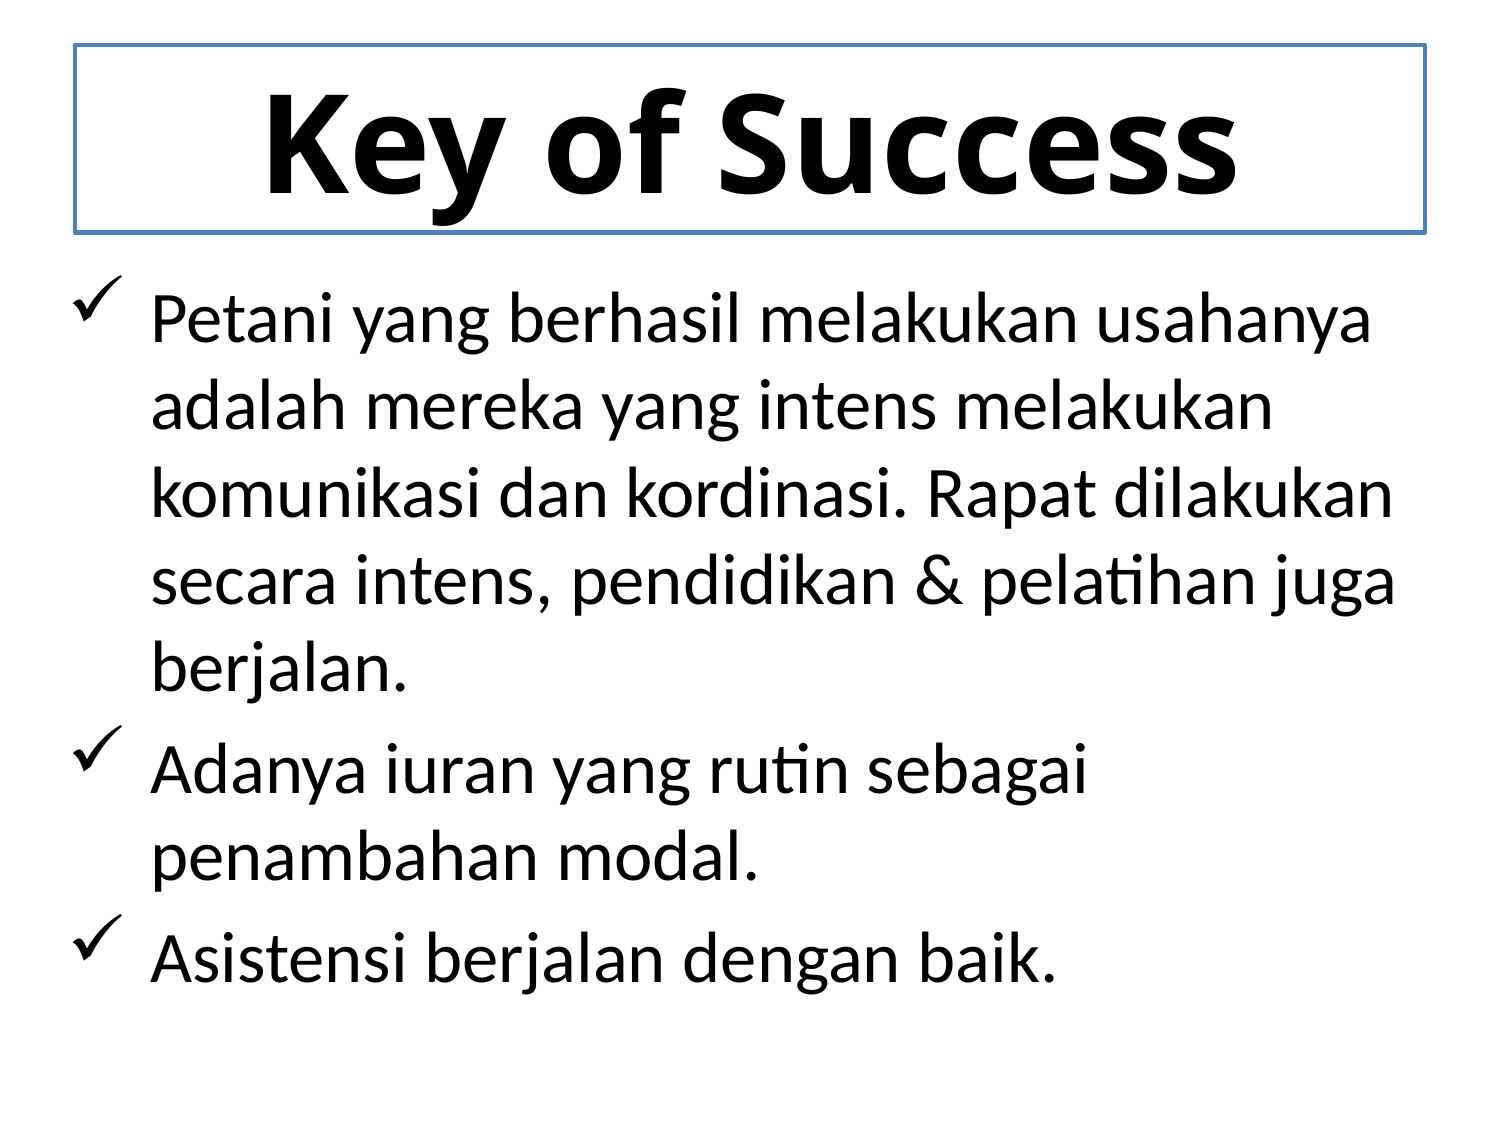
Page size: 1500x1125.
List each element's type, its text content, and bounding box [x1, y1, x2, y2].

title Key of Success [73, 43, 1427, 235]
list Petani yang berhasil melakukan usahanya adalah mereka yang intens melakukan komunikasi dan kordinasi. Rapat dilakukan secara intens, pendidikan & pelatihan juga berjalan. Adanya iuran yang rutin sebagai penambahan modal. Asistensi berjalan dengan baik. [44, 262, 1500, 1005]
